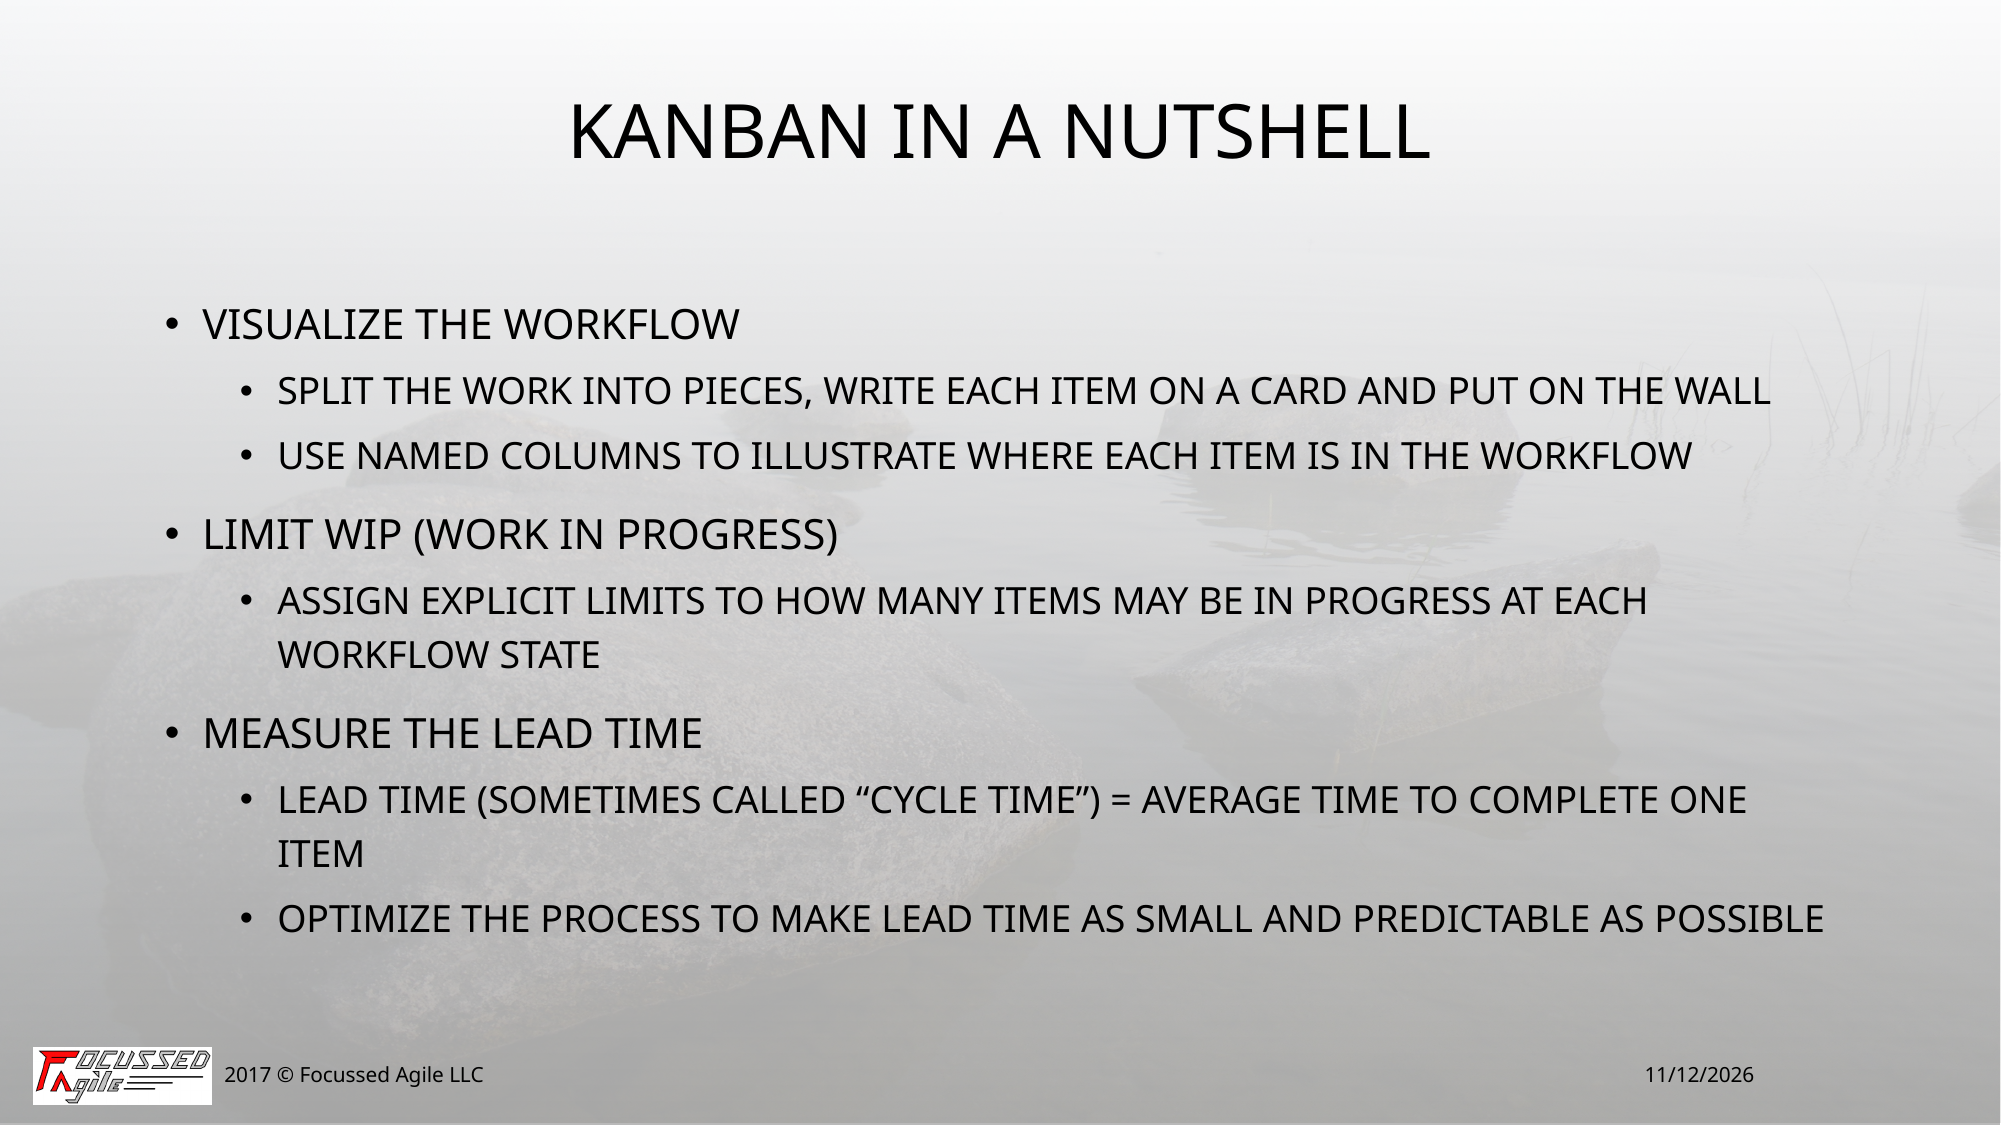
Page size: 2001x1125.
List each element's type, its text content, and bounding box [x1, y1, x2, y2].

picture [33, 1047, 209, 1105]
footer 2017 © Focussed Agile LLC [209, 1046, 1304, 1107]
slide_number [1318, 1046, 1769, 1107]
list Visualize the workflow Split the work into pieces, write each item on a card and put on the wall Use named columns to illustrate where each item is in the workflow Limit WIP (work in progress) Assign explicit limits to how many items may be in progress at each workflow state Measure the lead time Lead Time (sometimes called “cycle time”) = average time to complete one item optimize the process to make lead time as small and predictable as possible [149, 280, 1850, 950]
title KanBan in a Nutshell [149, 2, 1851, 265]
